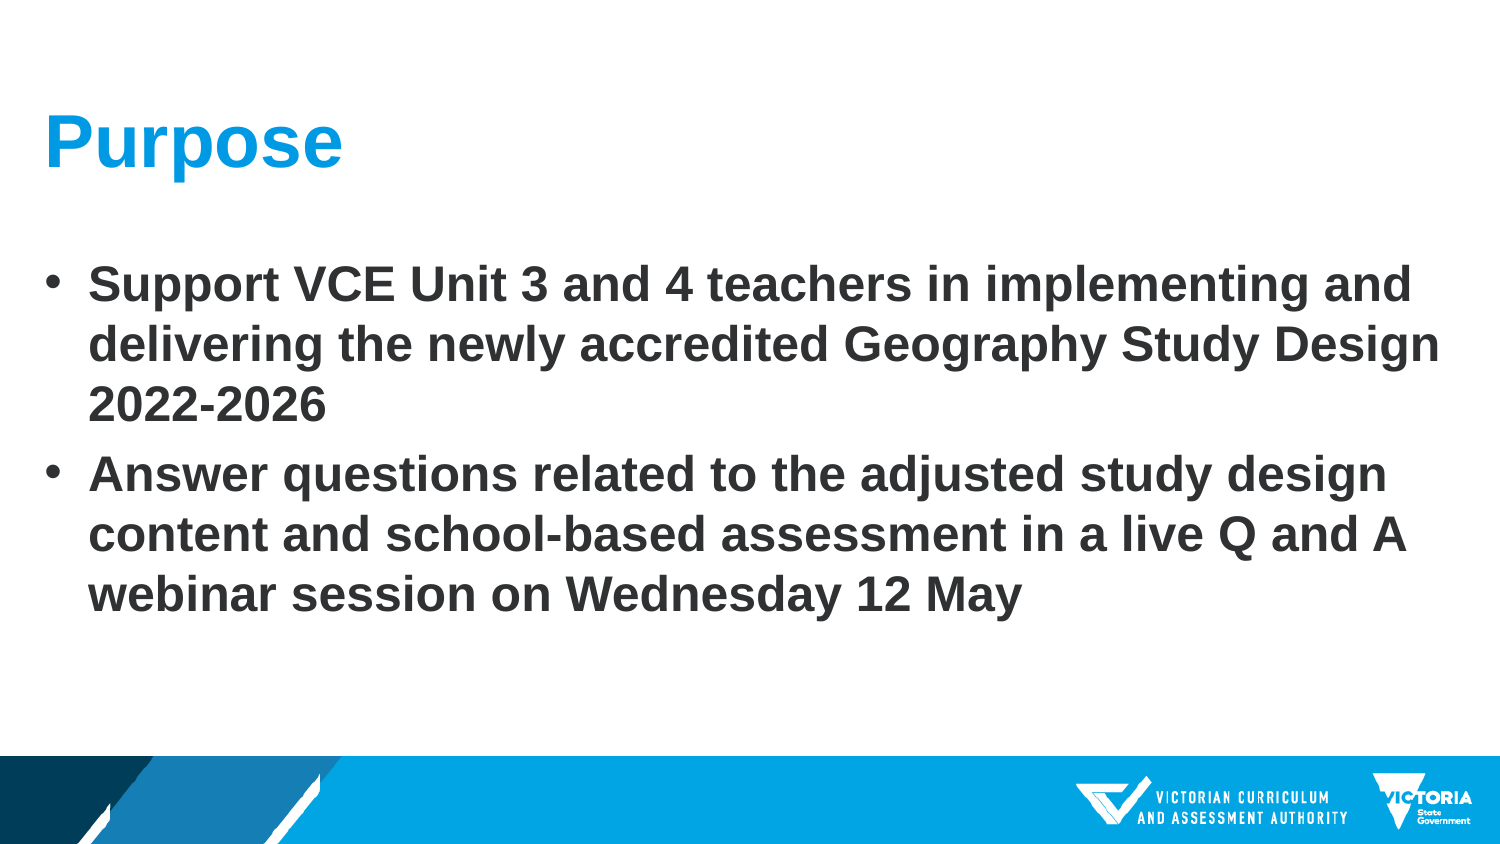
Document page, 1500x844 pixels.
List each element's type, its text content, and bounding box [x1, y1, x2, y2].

picture [1318, 812, 1322, 823]
picture [0, 0, 1500, 844]
picture [1302, 792, 1306, 803]
picture [1320, 792, 1327, 802]
picture [1249, 812, 1254, 823]
list Support VCE Unit 3 and 4 teachers in implementing and delivering the newly accredited Geography Study Design 2022-2026 Answer questions related to the adjusted study design content and school-based assessment in a live Q and A webinar session on Wednesday 12 May [29, 243, 1459, 732]
picture [1299, 812, 1303, 823]
picture [1460, 793, 1471, 803]
picture [1268, 792, 1272, 802]
picture [1077, 777, 1150, 824]
picture [1426, 792, 1452, 804]
picture [1201, 812, 1205, 823]
picture [1258, 812, 1262, 823]
picture [1190, 792, 1194, 802]
picture [1199, 792, 1204, 803]
picture [1374, 774, 1425, 828]
picture [1224, 792, 1229, 802]
picture [1214, 792, 1219, 802]
picture [1281, 812, 1286, 823]
picture [1308, 814, 1313, 823]
title Purpose [29, 67, 1459, 209]
picture [1229, 813, 1235, 823]
picture [1240, 812, 1244, 823]
picture [1149, 813, 1153, 823]
